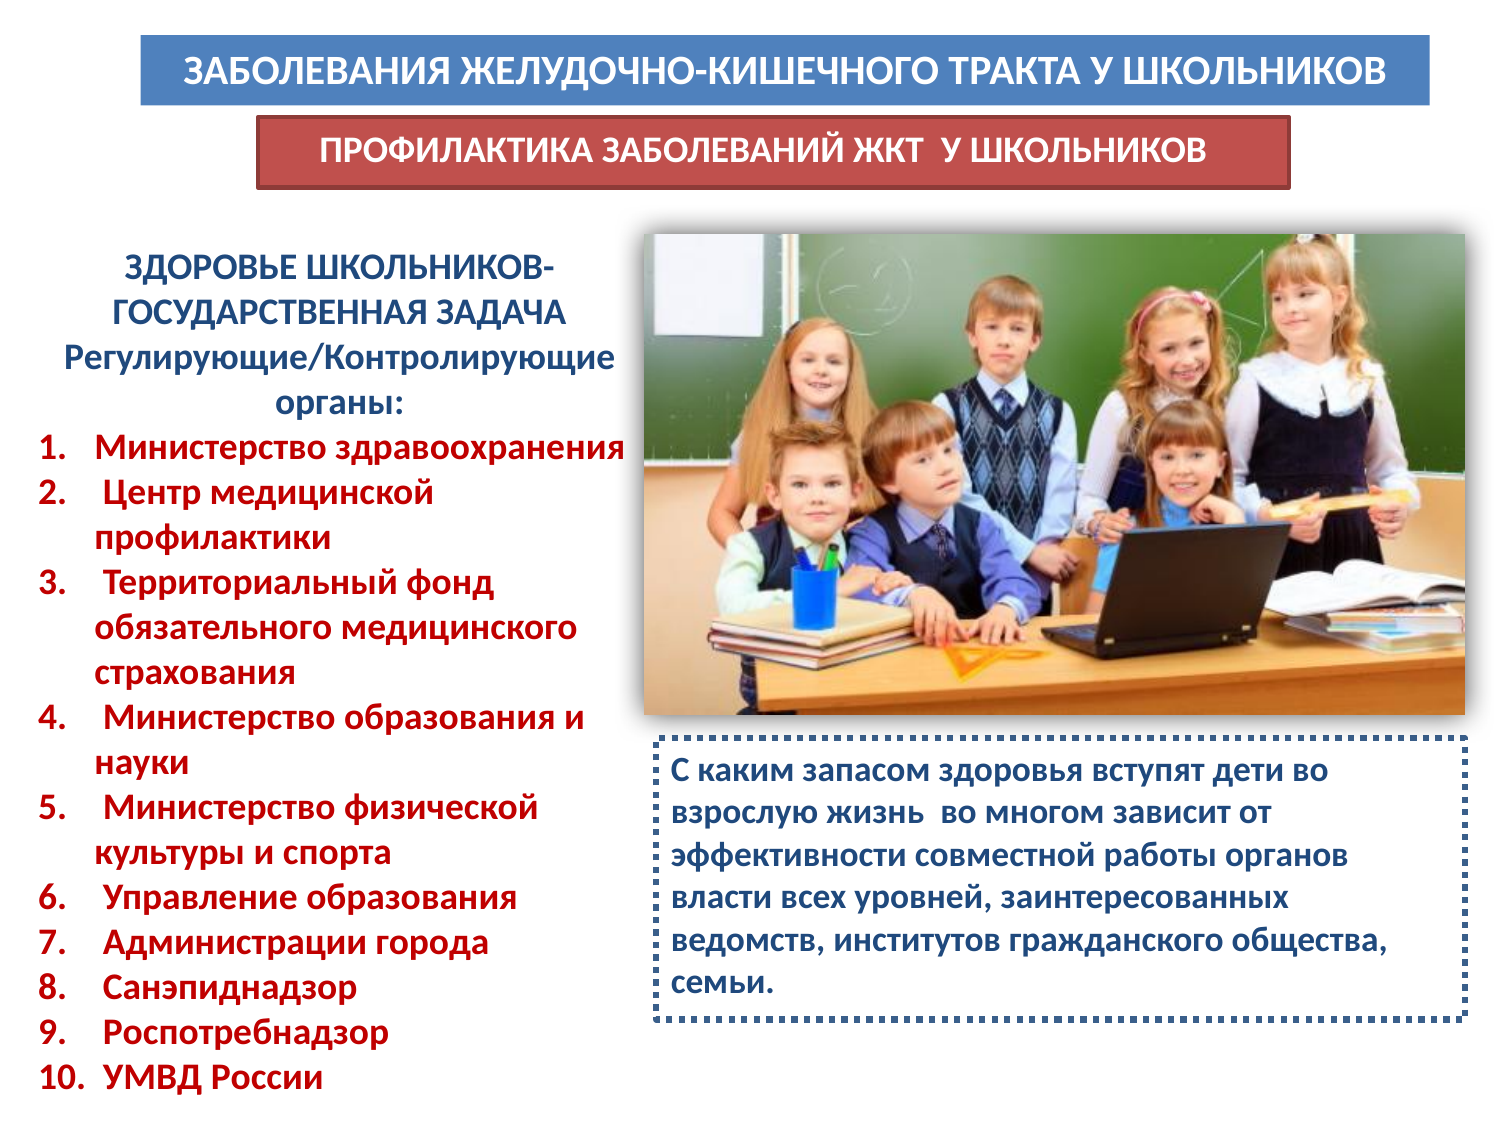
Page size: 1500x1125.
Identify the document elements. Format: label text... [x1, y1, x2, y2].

picture [644, 234, 1466, 716]
text_box ЗДОРОВЬЕ ШКОЛЬНИКОВ- ГОСУДАРСТВЕННАЯ ЗАДАЧА Регулирующие/Контролирующие органы: Министерство здравоохранения Центр медицинской профилактики Территориальный фонд обязательного медицинского страхования Министерство образования и науки Министерство физической культуры и спорта Управление образования Администрации города Санэпиднадзор Роспотребнадзор УМВД России [23, 234, 657, 1105]
text_box [654, 736, 1467, 1022]
text_box ЗАБОЛЕВАНИЯ ЖЕЛУДОЧНО-КИШЕЧНОГО ТРАКТА У ШКОЛЬНИКОВ [140, 35, 1430, 100]
text_box ПРОФИЛАКТИКА ЗАБОЛЕВАНИЙ ЖКТ У ШКОЛЬНИКОВ [304, 117, 1266, 177]
text_box [138, 33, 1432, 108]
text_box [256, 115, 1291, 190]
